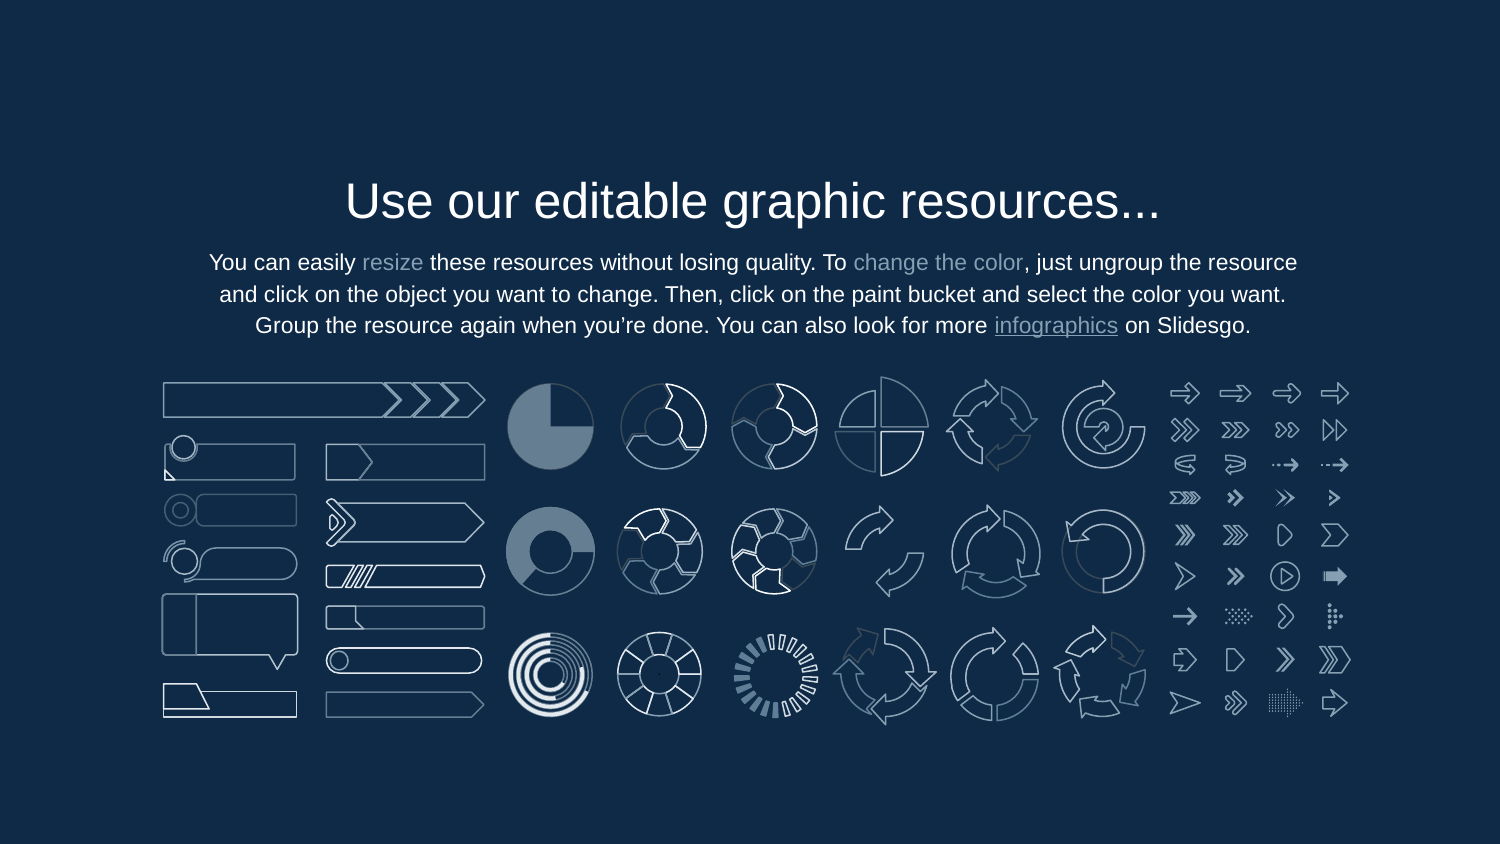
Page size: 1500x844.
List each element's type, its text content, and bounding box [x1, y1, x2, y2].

text_box [1171, 382, 1200, 404]
text_box [326, 564, 485, 588]
text_box [1275, 647, 1296, 672]
text_box [1321, 524, 1348, 546]
text_box [326, 444, 485, 481]
text_box [1326, 602, 1344, 630]
text_box [943, 504, 1041, 598]
text_box [163, 683, 297, 718]
text_box [845, 505, 924, 597]
text_box [1323, 419, 1347, 441]
text_box [731, 383, 818, 470]
text_box [326, 692, 484, 718]
text_box [1274, 488, 1296, 507]
text_box You can easily resize these resources without losing quality. To change the color, just ungroup the resource and click on the object you want to change. Then, click on the paint bucket and select the color you want. Group the resource again when you’re done. You can also look for more infographics on Slidesgo. [175, 251, 1332, 331]
text_box [1322, 689, 1348, 717]
text_box [832, 627, 937, 725]
text_box [834, 376, 929, 477]
text_box [1224, 690, 1248, 715]
text_box [1274, 422, 1300, 438]
text_box [615, 508, 705, 595]
text_box [1175, 455, 1195, 475]
text_box [1173, 607, 1198, 626]
text_box [1328, 489, 1341, 507]
text_box [506, 507, 595, 596]
text_box [1224, 608, 1254, 625]
text_box [1278, 524, 1292, 546]
text_box [1226, 455, 1246, 463]
text_box [326, 605, 485, 630]
text_box [163, 382, 486, 418]
text_box [730, 508, 819, 595]
text_box [1220, 385, 1251, 402]
text_box [162, 593, 298, 670]
text_box [1171, 418, 1199, 442]
text_box [1170, 491, 1201, 504]
text_box [1174, 648, 1197, 671]
text_box [1175, 562, 1195, 590]
text_box [1048, 380, 1145, 469]
text_box [1226, 567, 1246, 586]
text_box [1322, 566, 1348, 586]
text_box [164, 494, 297, 526]
text_box [946, 379, 1038, 472]
text_box [1176, 456, 1194, 463]
text_box [326, 647, 482, 674]
text_box [1270, 561, 1300, 591]
text_box [1053, 625, 1146, 719]
text_box [1227, 488, 1245, 507]
text_box [1321, 382, 1349, 404]
text_box [164, 435, 296, 481]
text_box [734, 634, 818, 718]
text_box [1271, 458, 1300, 472]
text_box [507, 383, 594, 470]
text_box [1174, 524, 1196, 546]
text_box [1048, 509, 1146, 594]
text_box [494, 618, 607, 731]
text_box [1319, 646, 1351, 674]
text_box [163, 540, 298, 583]
text_box [1170, 692, 1201, 714]
title Use our editable graphic resources... [175, 153, 1332, 233]
text_box [1320, 457, 1349, 473]
text_box [617, 632, 702, 717]
text_box [1225, 455, 1246, 475]
text_box [611, 383, 709, 470]
text_box [1268, 688, 1304, 718]
text_box [945, 627, 1039, 721]
text_box [326, 498, 485, 547]
text_box [1222, 422, 1250, 438]
text_box [1223, 525, 1248, 545]
text_box [1278, 604, 1294, 629]
text_box [1273, 383, 1301, 403]
text_box [1226, 648, 1245, 671]
